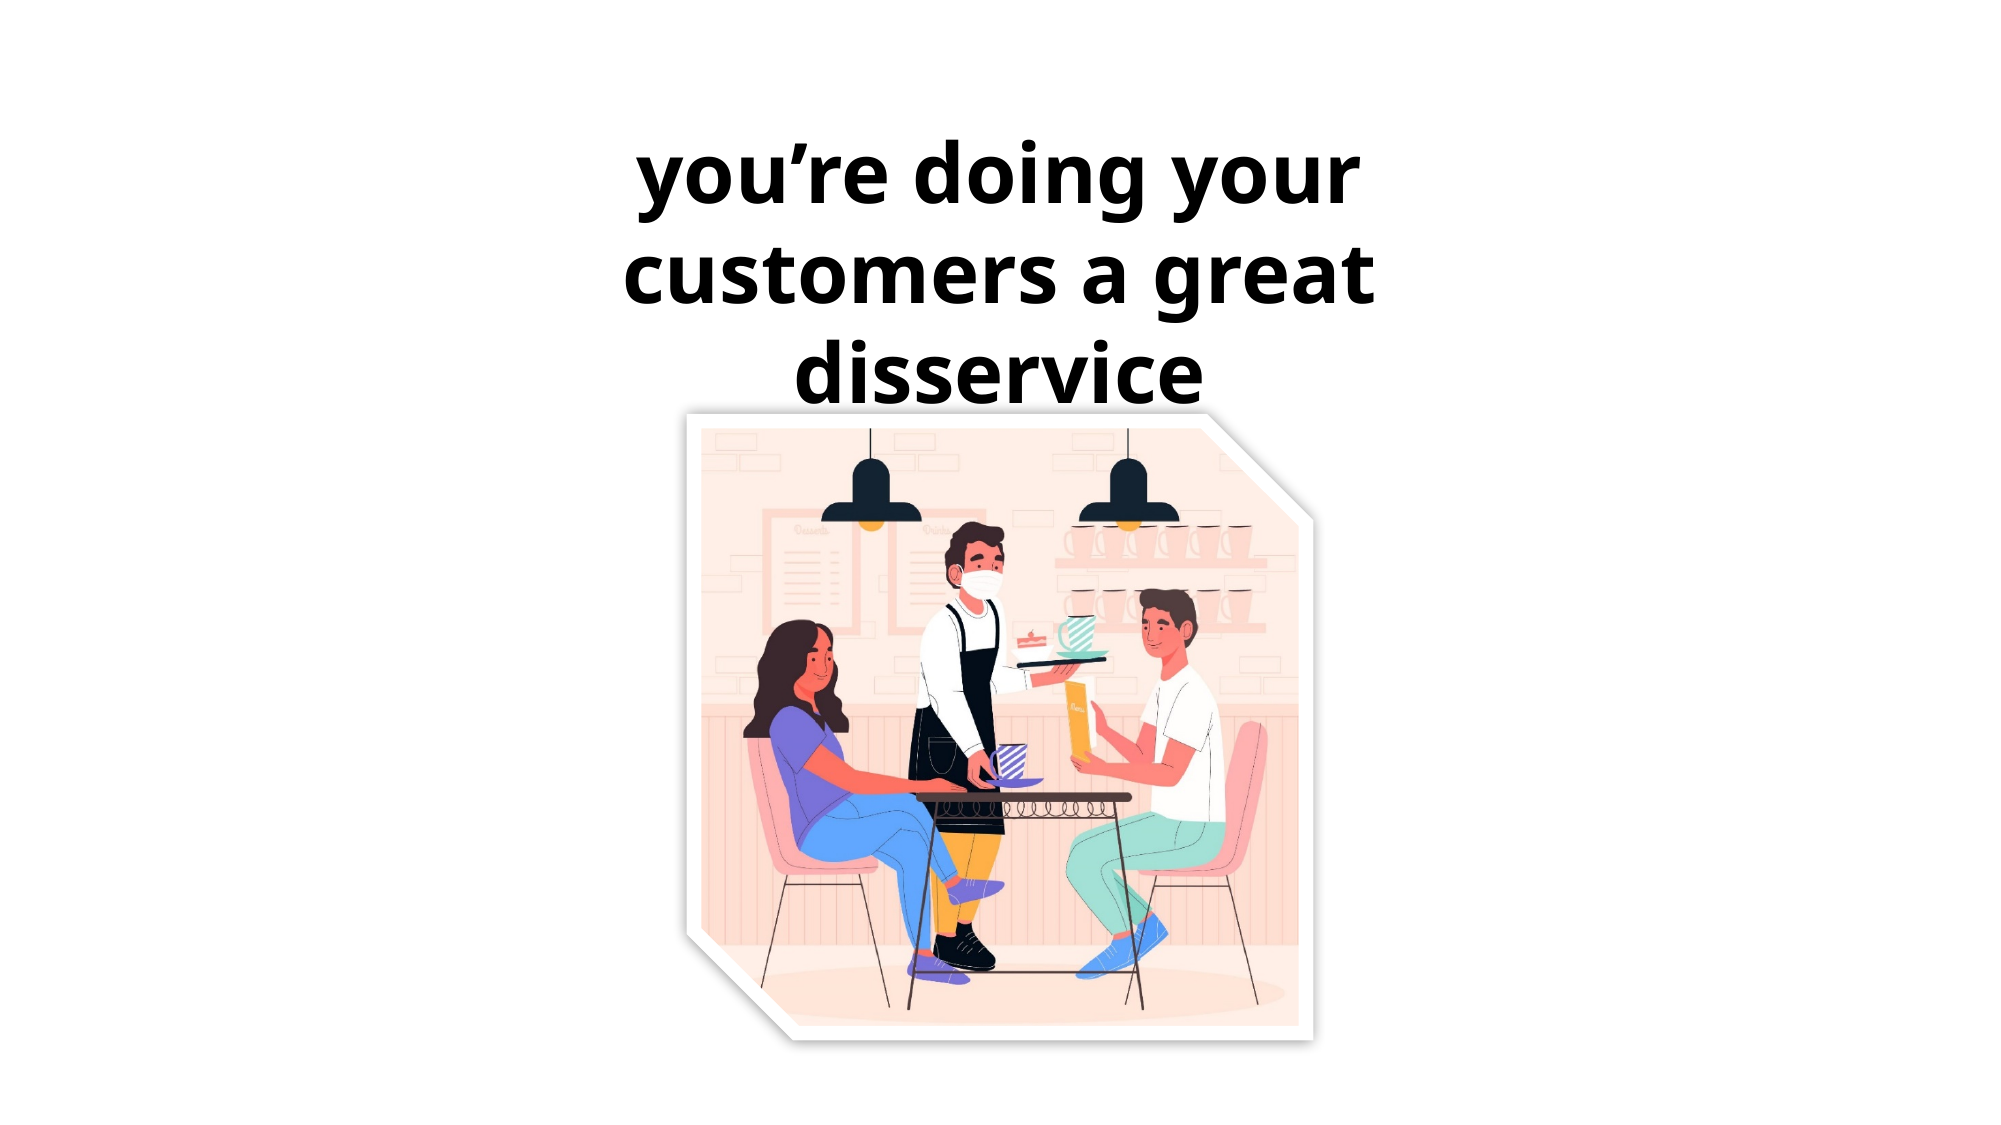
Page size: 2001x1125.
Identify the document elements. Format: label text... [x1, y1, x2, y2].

picture [693, 421, 1306, 1034]
text_box you’re doing your customers a great disservice [402, 112, 1598, 428]
